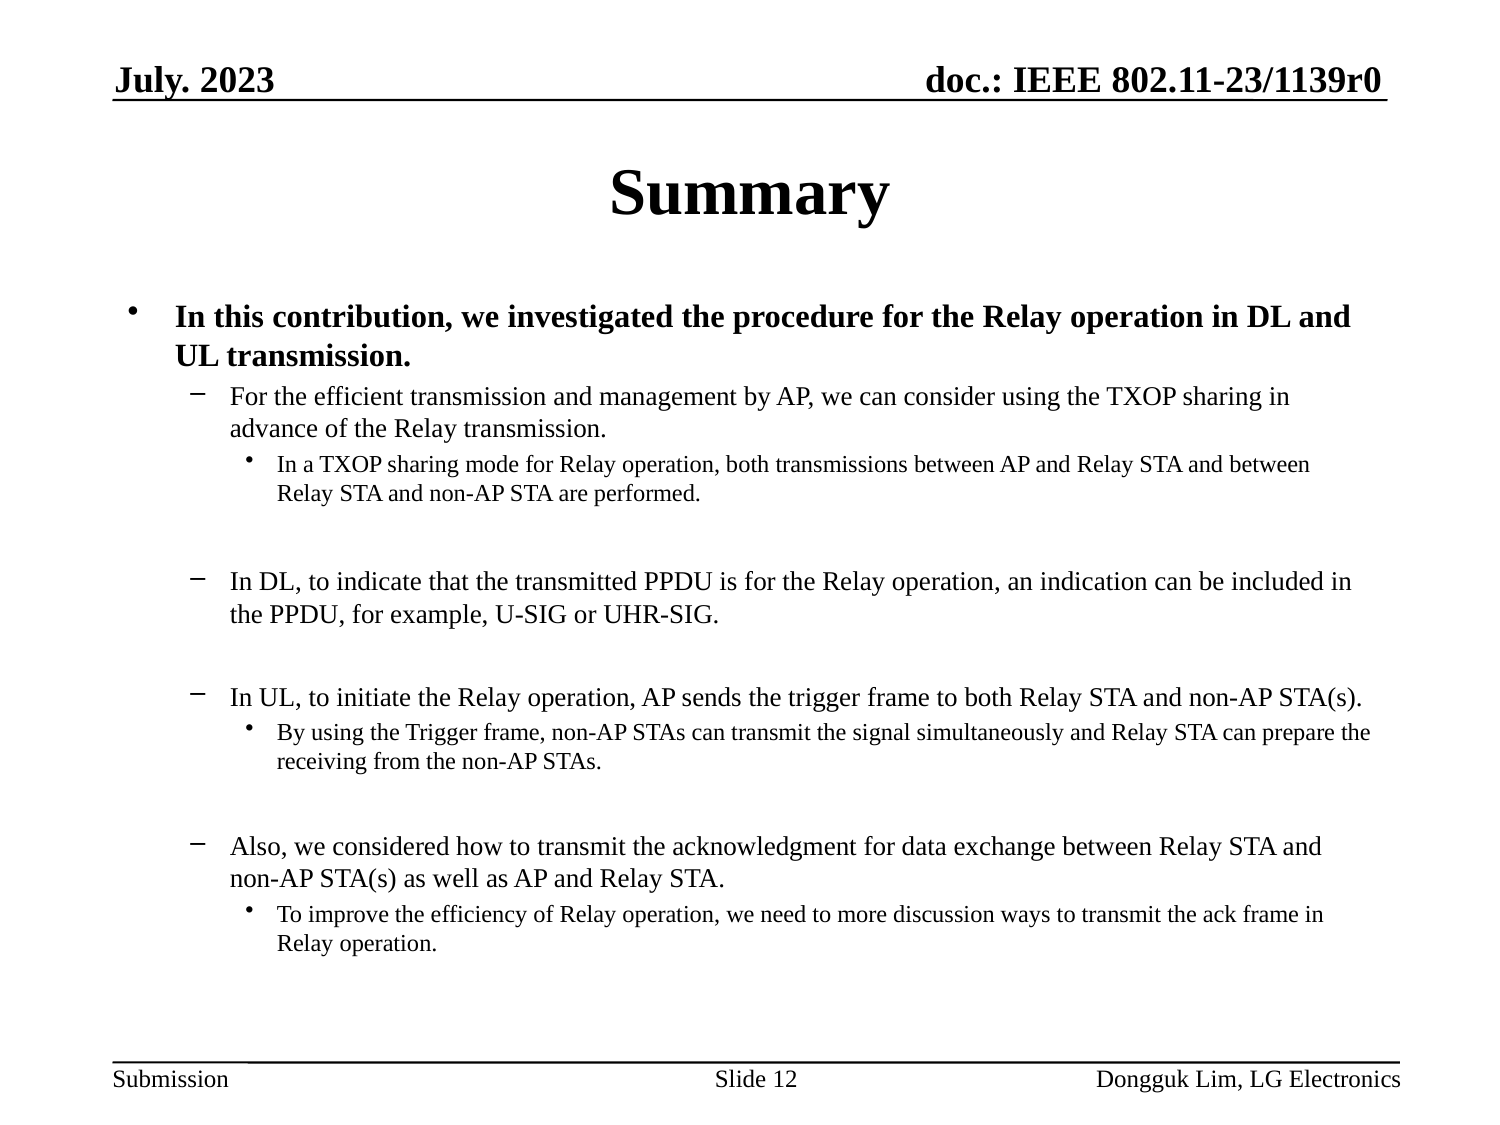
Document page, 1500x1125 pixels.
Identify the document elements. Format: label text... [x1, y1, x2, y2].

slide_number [114, 54, 277, 101]
list In this contribution, we investigated the procedure for the Relay operation in DL and UL transmission. For the efficient transmission and management by AP, we can consider using the TXOP sharing in advance of the Relay transmission. In a TXOP sharing mode for Relay operation, both transmissions between AP and Relay STA and between Relay STA and non-AP STA are performed. In DL, to indicate that the transmitted PPDU is for the Relay operation, an indication can be included in the PPDU, for example, U-SIG or UHR-SIG. In UL, to initiate the Relay operation, AP sends the trigger frame to both Relay STA and non-AP STA(s). By using the Trigger frame, non-AP STAs can transmit the signal simultaneously and Relay STA can prepare the receiving from the non-AP STAs. Also, we considered how to transmit the acknowledgment for data exchange between Relay STA and non-AP STA(s) as well as AP and Relay STA. To improve the efficiency of Relay operation, we need to more discussion ways to transmit the ack frame in Relay operation. [112, 287, 1388, 1000]
title Summary [112, 112, 1388, 263]
footer Dongguk Lim, LG Electronics [1092, 1061, 1402, 1093]
slide_number Slide 12 [712, 1061, 800, 1093]
